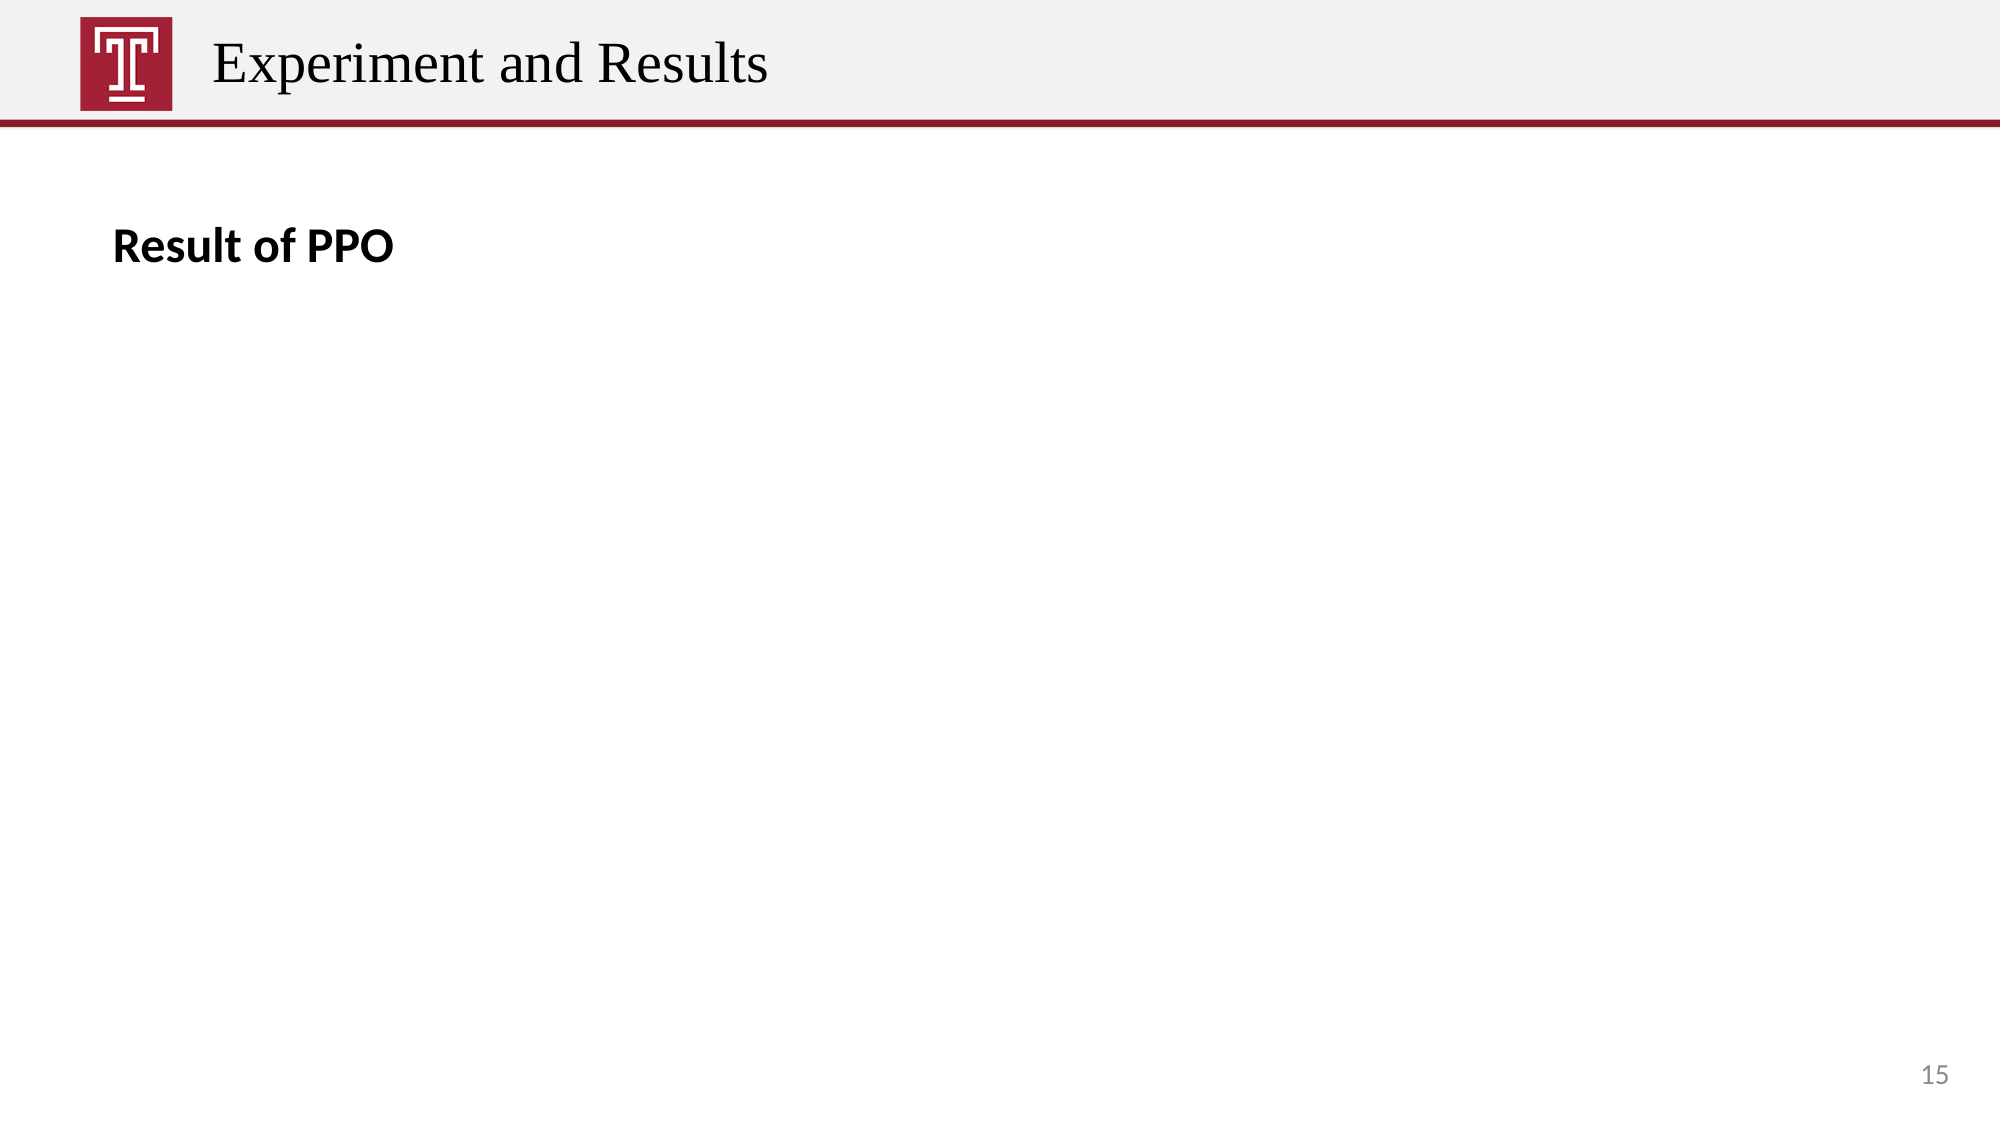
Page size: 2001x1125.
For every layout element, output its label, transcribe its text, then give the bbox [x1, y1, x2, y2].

text_box Result of PPO [98, 205, 636, 281]
picture [80, 17, 173, 112]
title Experiment and Results [197, 0, 1923, 127]
slide_number 14 [1514, 1042, 1965, 1103]
